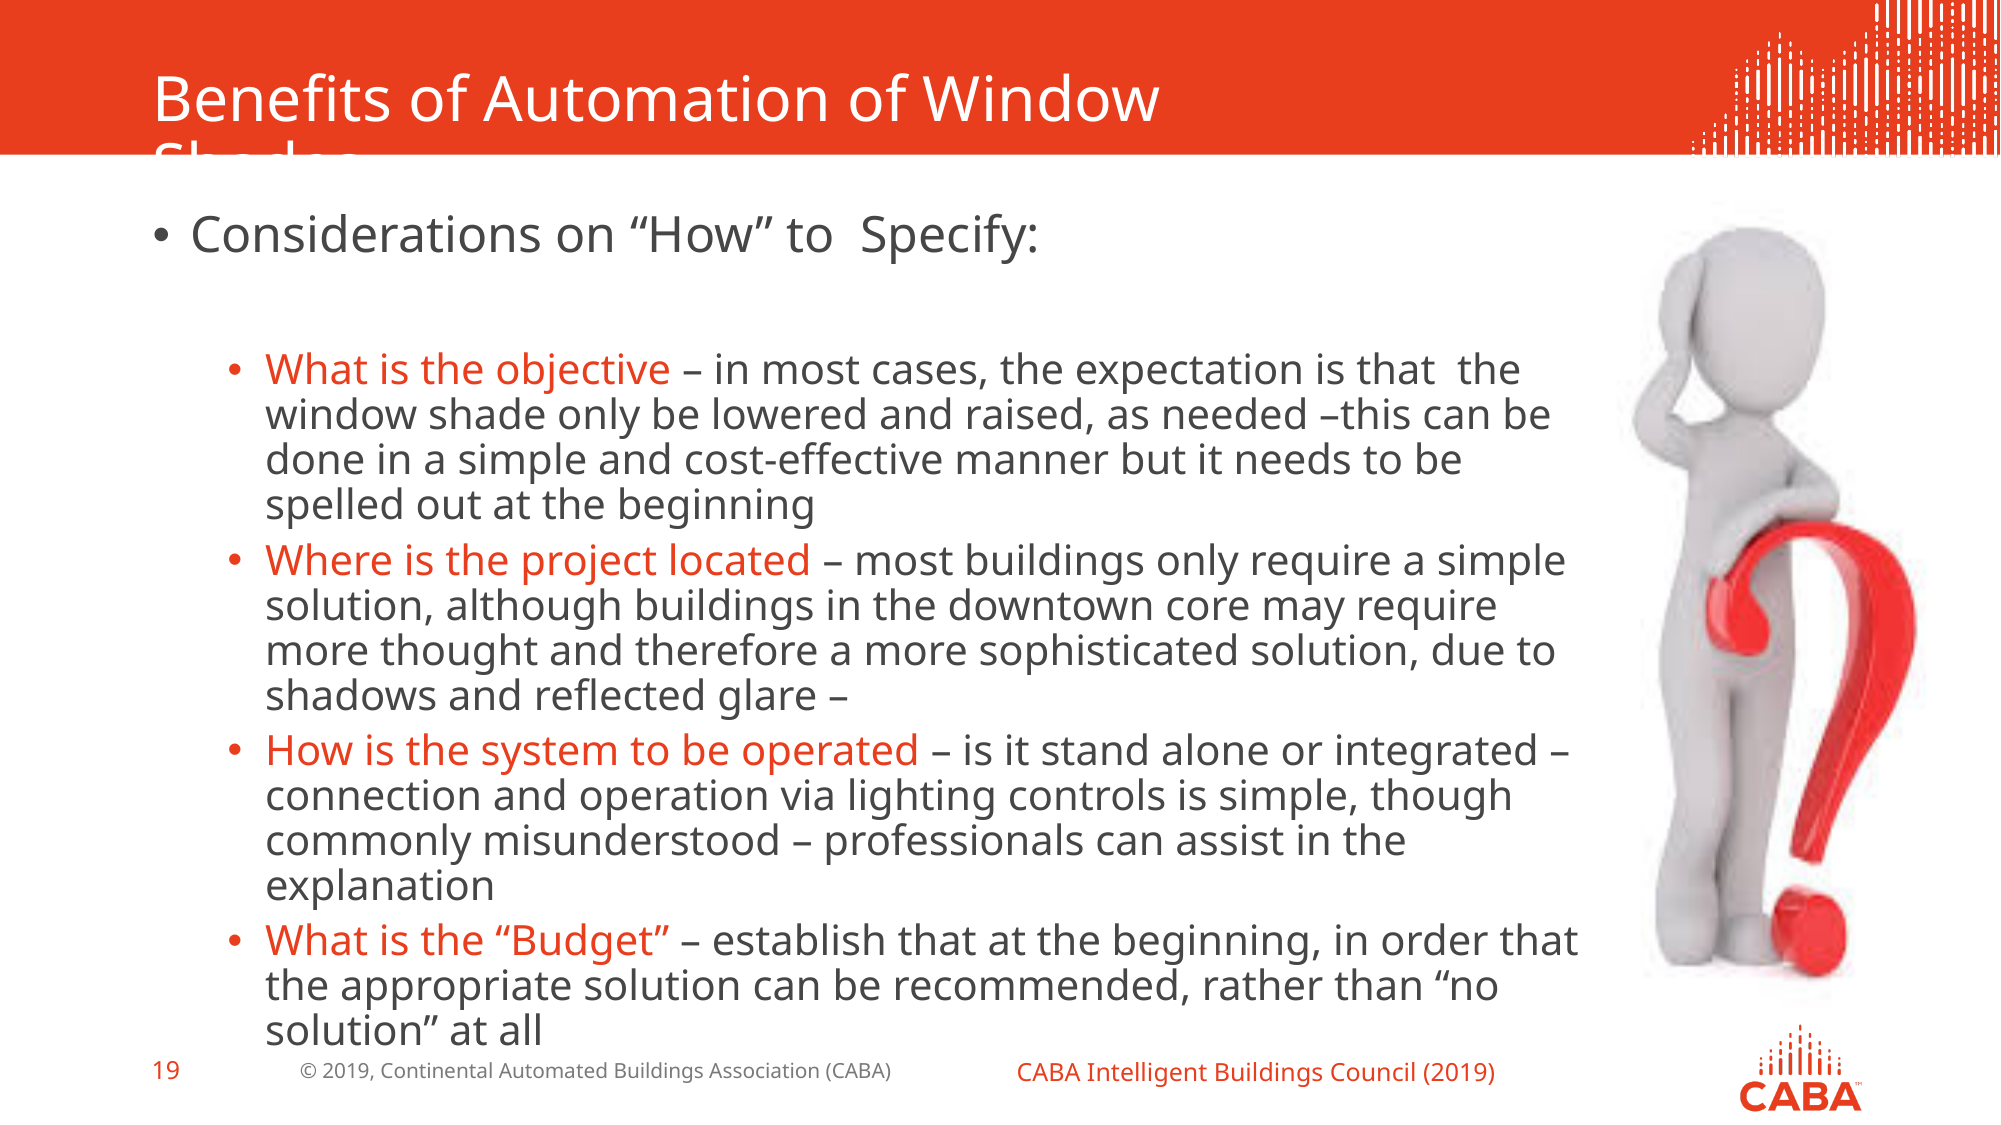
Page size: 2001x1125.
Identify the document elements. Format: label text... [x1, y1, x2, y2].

picture [1597, 173, 1946, 1012]
title Benefits of Automation of Window Shades [137, 59, 1265, 134]
list Considerations on “How” to Specify: What is the objective – in most cases, the expectation is that the window shade only be lowered and raised, as needed –this can be done in a simple and cost-effective manner but it needs to be spelled out at the beginning Where is the project located – most buildings only require a simple solution, although buildings in the downtown core may require more thought and therefore a more sophisticated solution, due to shadows and reflected glare – How is the system to be operated – is it stand alone or integrated – connection and operation via lighting controls is simple, though commonly misunderstood – professionals can assist in the explanation What is the “Budget” – establish that at the beginning, in order that the appropriate solution can be recommended, rather than “no solution” at all [137, 202, 1597, 1012]
slide_number 19 [136, 1042, 239, 1101]
